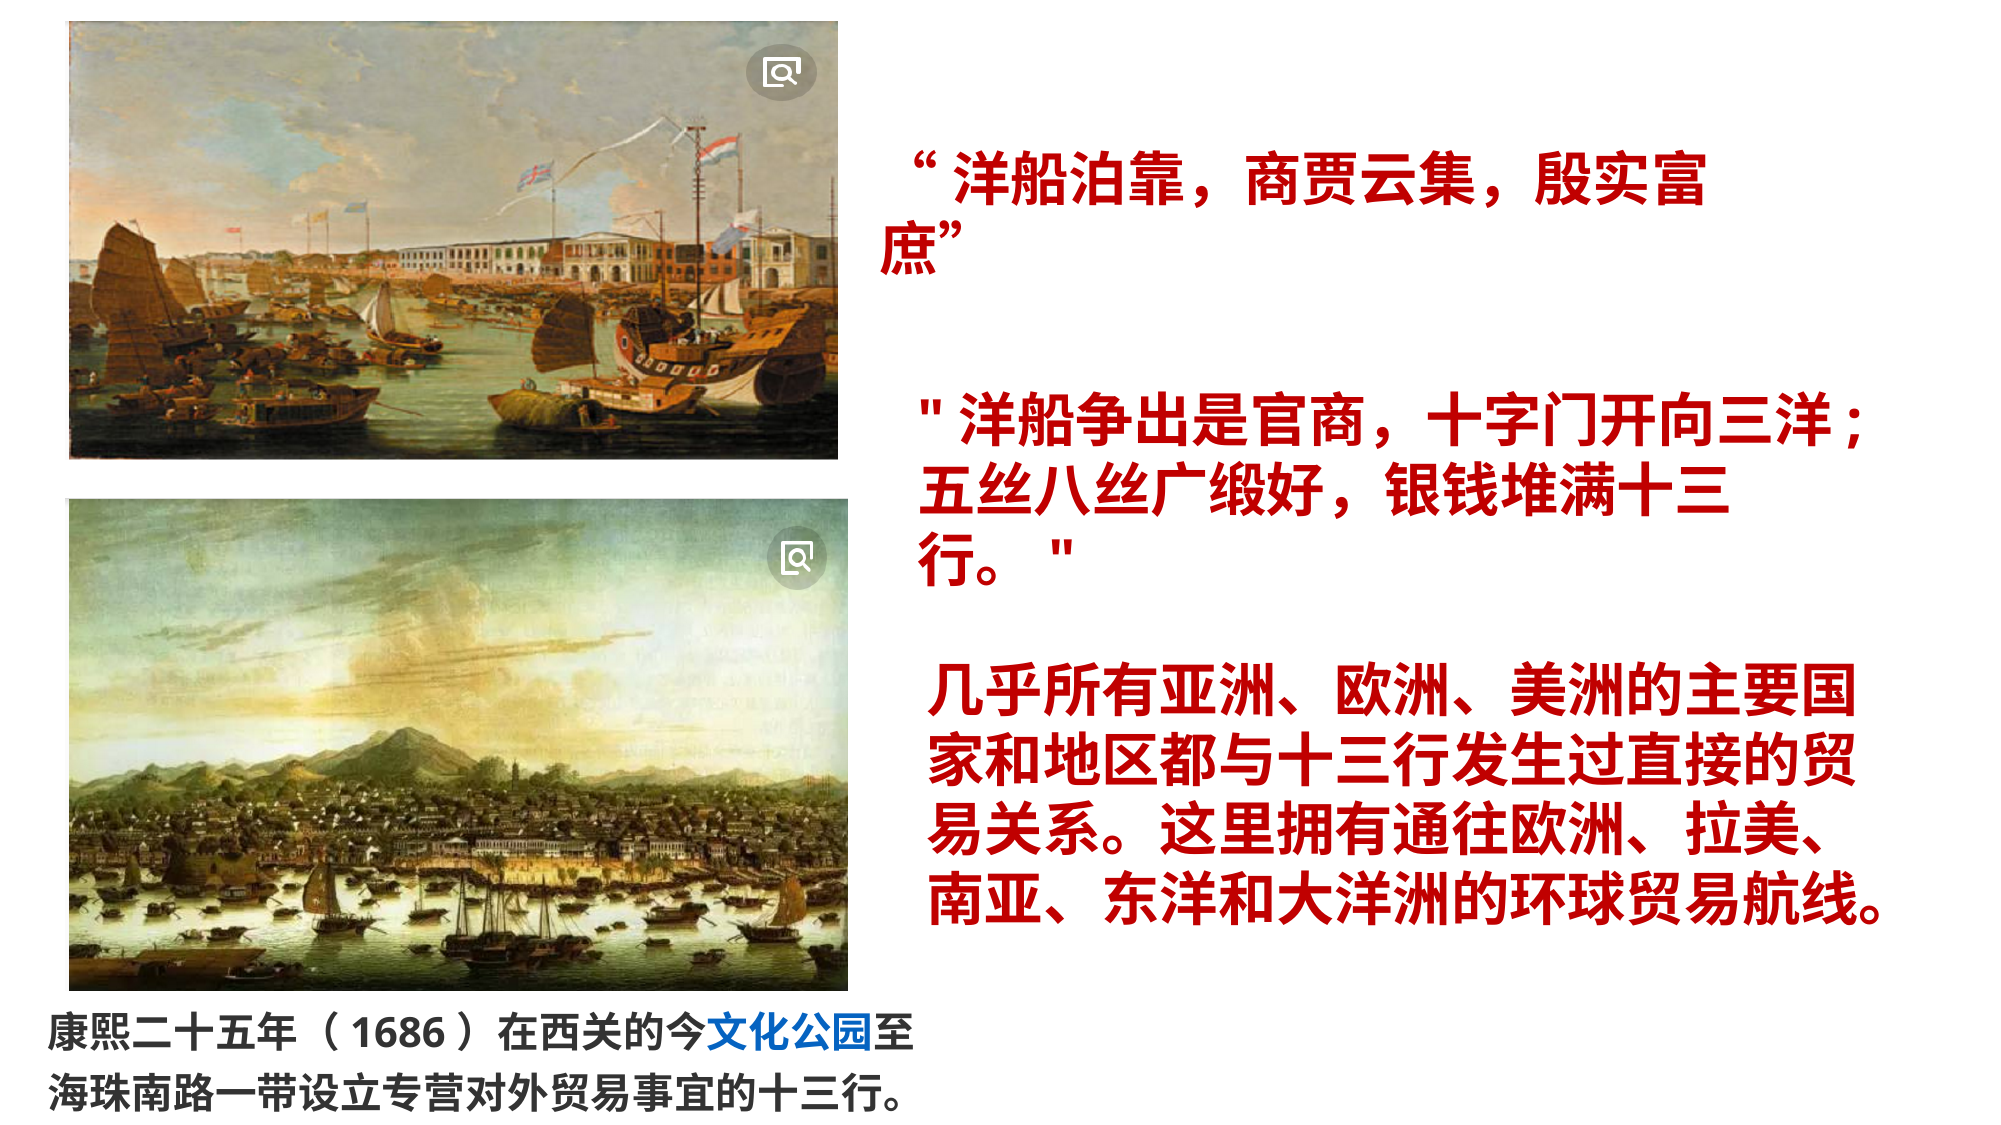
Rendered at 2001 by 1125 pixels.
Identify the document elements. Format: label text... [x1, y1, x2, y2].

picture [65, 21, 838, 460]
text_box 几乎所有亚洲、欧洲、美洲的主要国家和地区都与十三行发生过直接的贸易关系。这里拥有通往欧洲、拉美、南亚、东洋和大洋洲的环球贸易航线。 [912, 645, 1895, 940]
picture [65, 498, 848, 991]
text_box “洋船泊靠，商贾云集，殷实富庶” [865, 135, 1805, 290]
text_box 康熙二十五年（1686）在西关的今文化公园至海珠南路一带设立专营对外贸易事宜的十三行。 [33, 998, 967, 1124]
text_box "洋船争出是官商，十字门开向三洋;五丝八丝广缎好，银钱堆满十三行。" [902, 376, 1885, 601]
